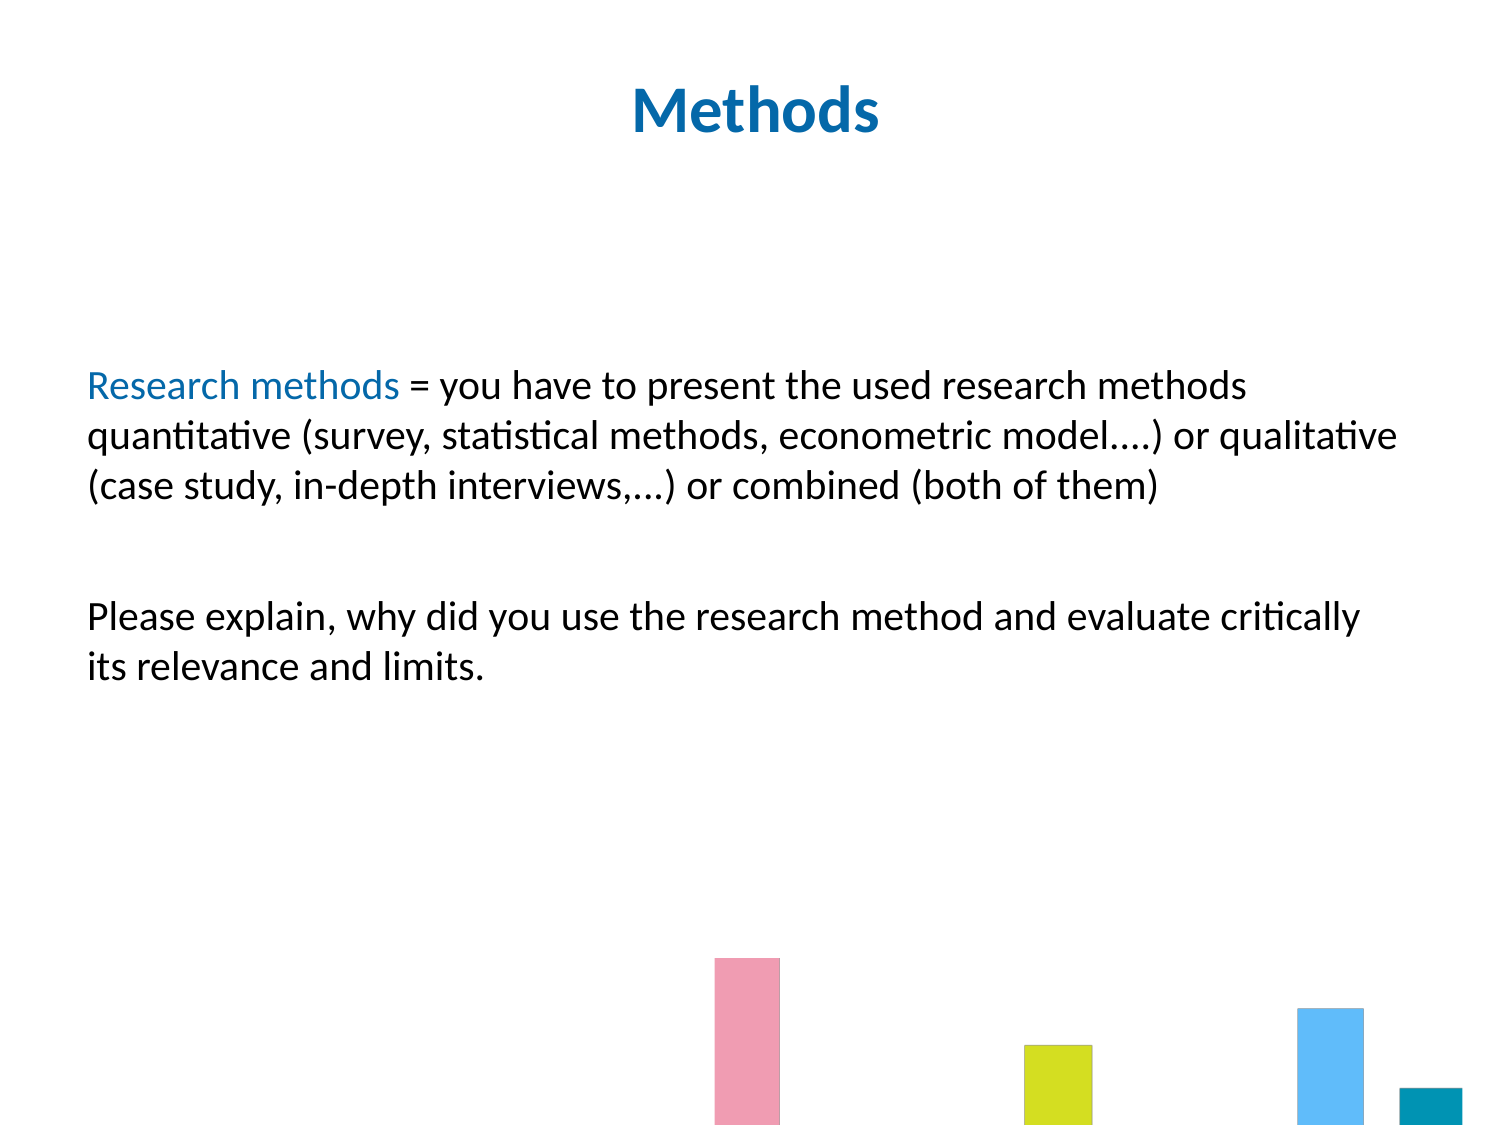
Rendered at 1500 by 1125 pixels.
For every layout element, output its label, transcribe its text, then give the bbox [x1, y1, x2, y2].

list Research methods = you have to present the used research methods quantitative (survey, statistical methods, econometric model....) or qualitative (case study, in-depth interviews,...) or combined (both of them) Please explain, why did you use the research method and evaluate critically its relevance and limits. [53, 349, 1416, 955]
picture [714, 958, 1463, 1125]
text_box Methods [76, 67, 1435, 155]
